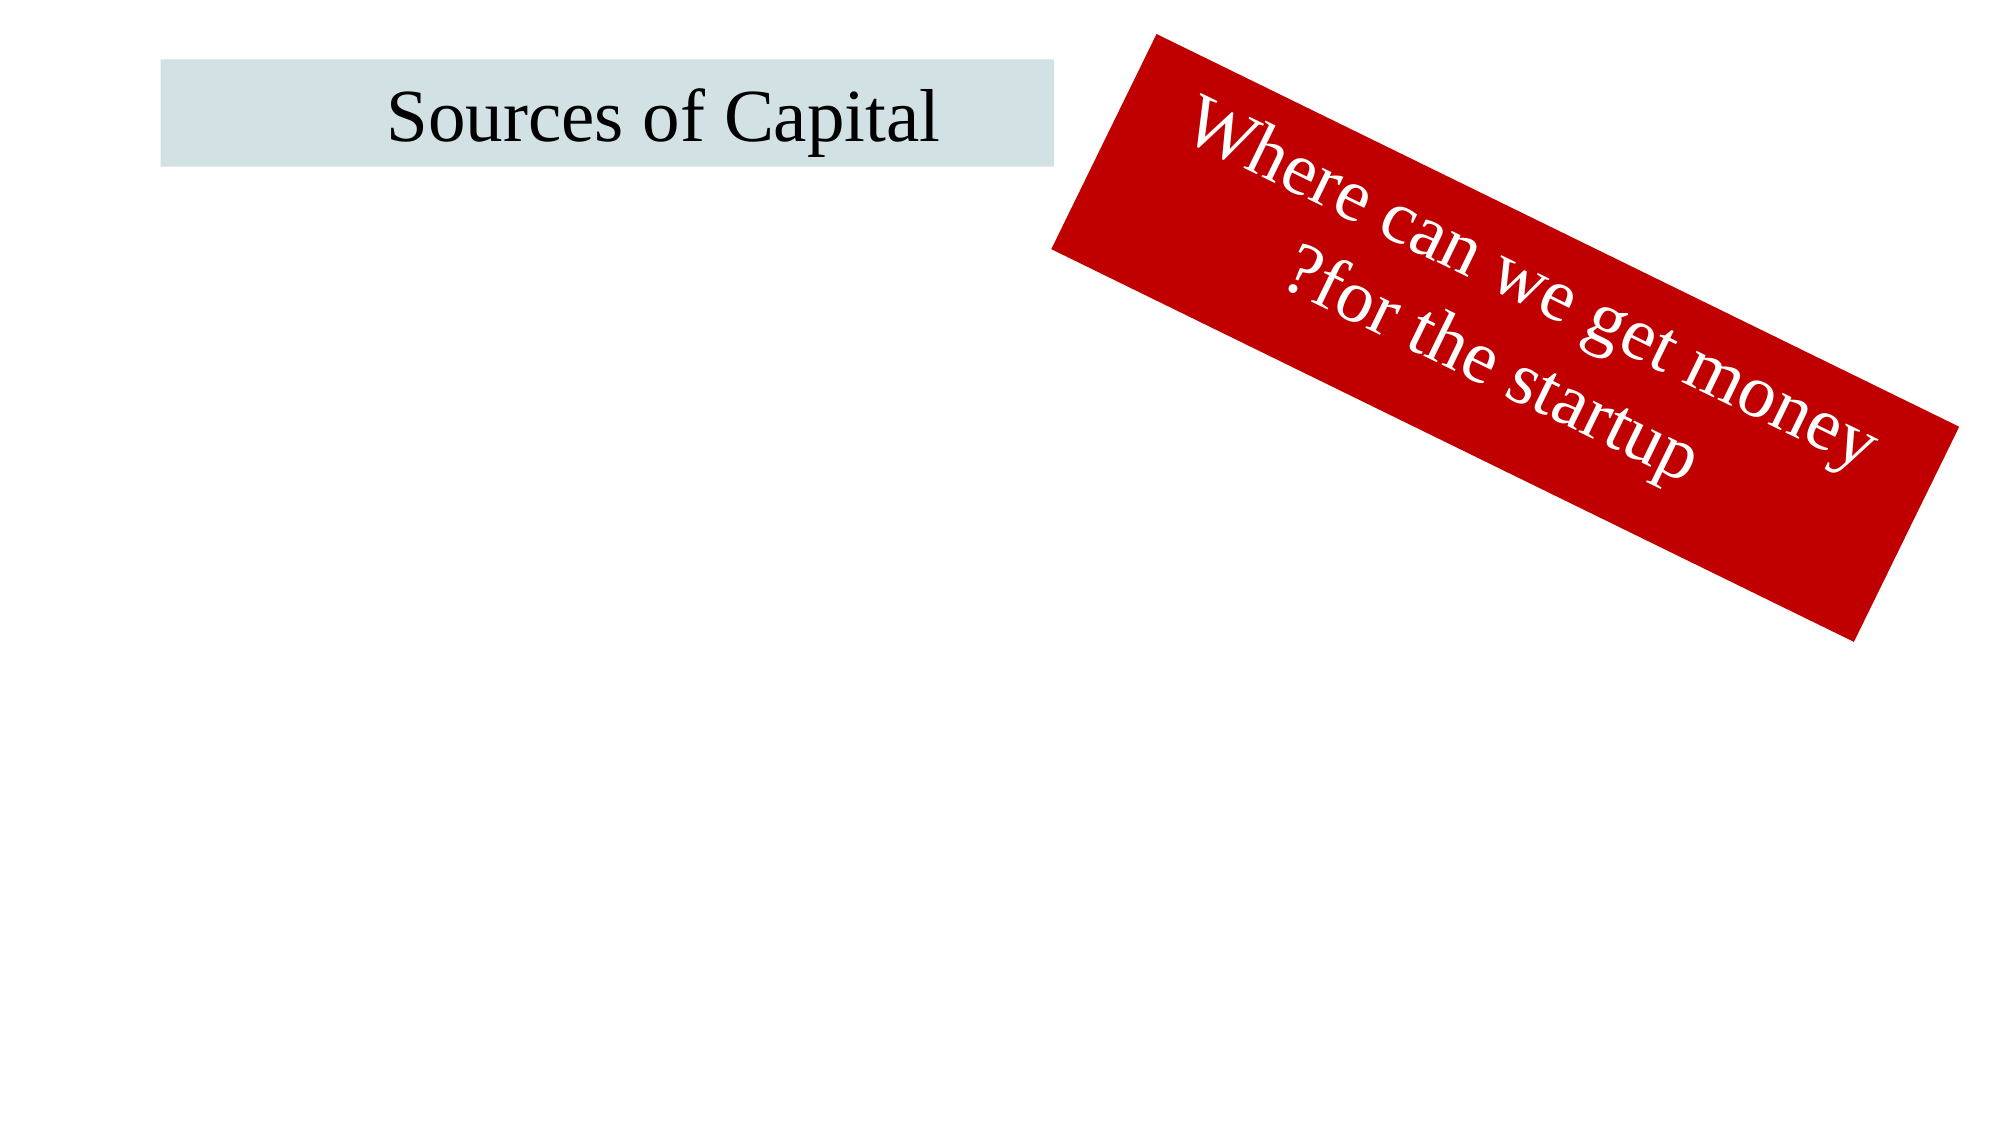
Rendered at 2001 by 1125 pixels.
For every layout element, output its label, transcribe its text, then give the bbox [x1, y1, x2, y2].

text_box Where can we get money for the startup? [1051, 34, 1960, 642]
text_box Sources of Capital [160, 59, 1055, 167]
